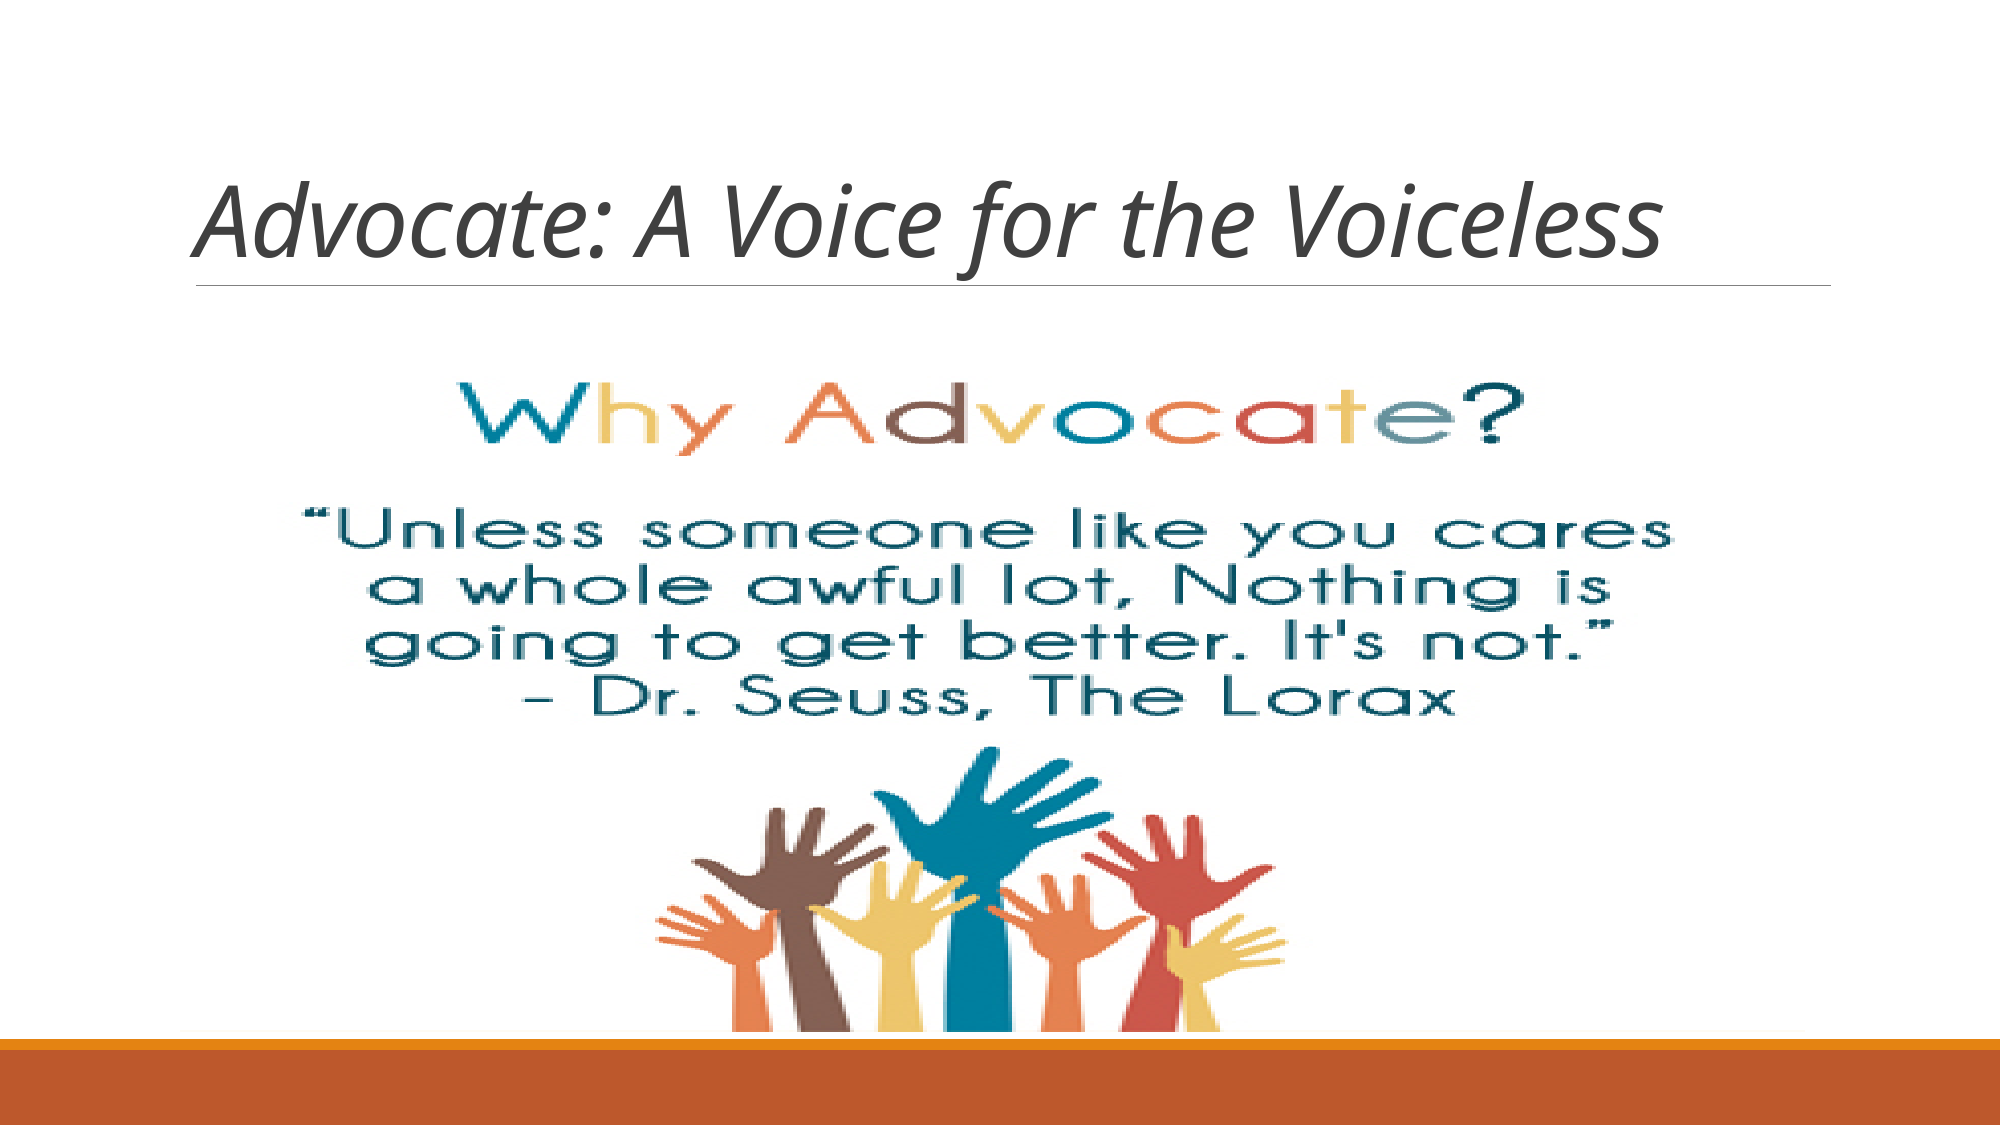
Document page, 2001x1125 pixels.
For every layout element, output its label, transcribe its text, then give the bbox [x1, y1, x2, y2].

title Advocate: A Voice for the Voiceless [180, 47, 1830, 285]
picture [179, 335, 1805, 1033]
